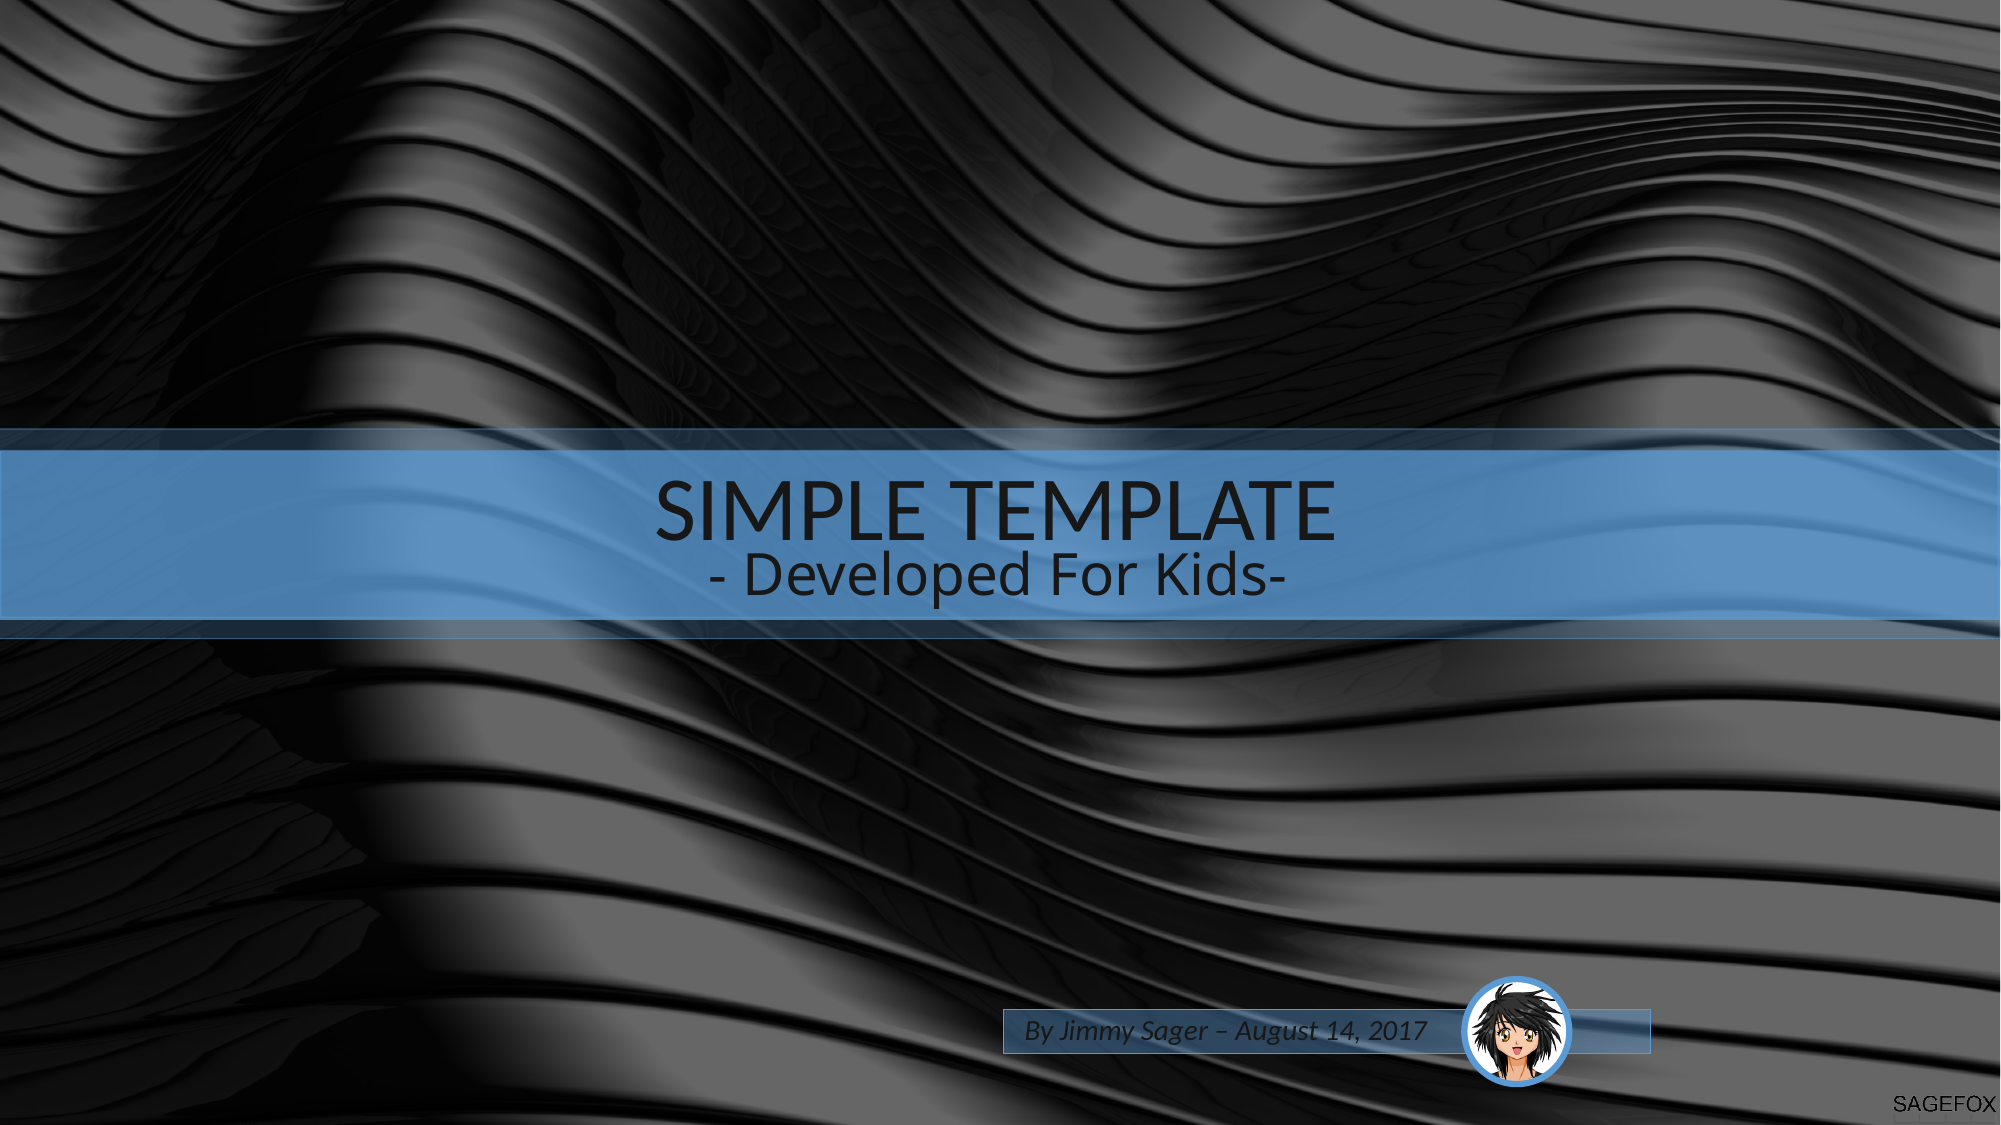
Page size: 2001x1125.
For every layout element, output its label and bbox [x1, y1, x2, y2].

text_box [1003, 979, 1651, 1085]
picture [0, 0, 2001, 1125]
text_box [0, 428, 2000, 639]
